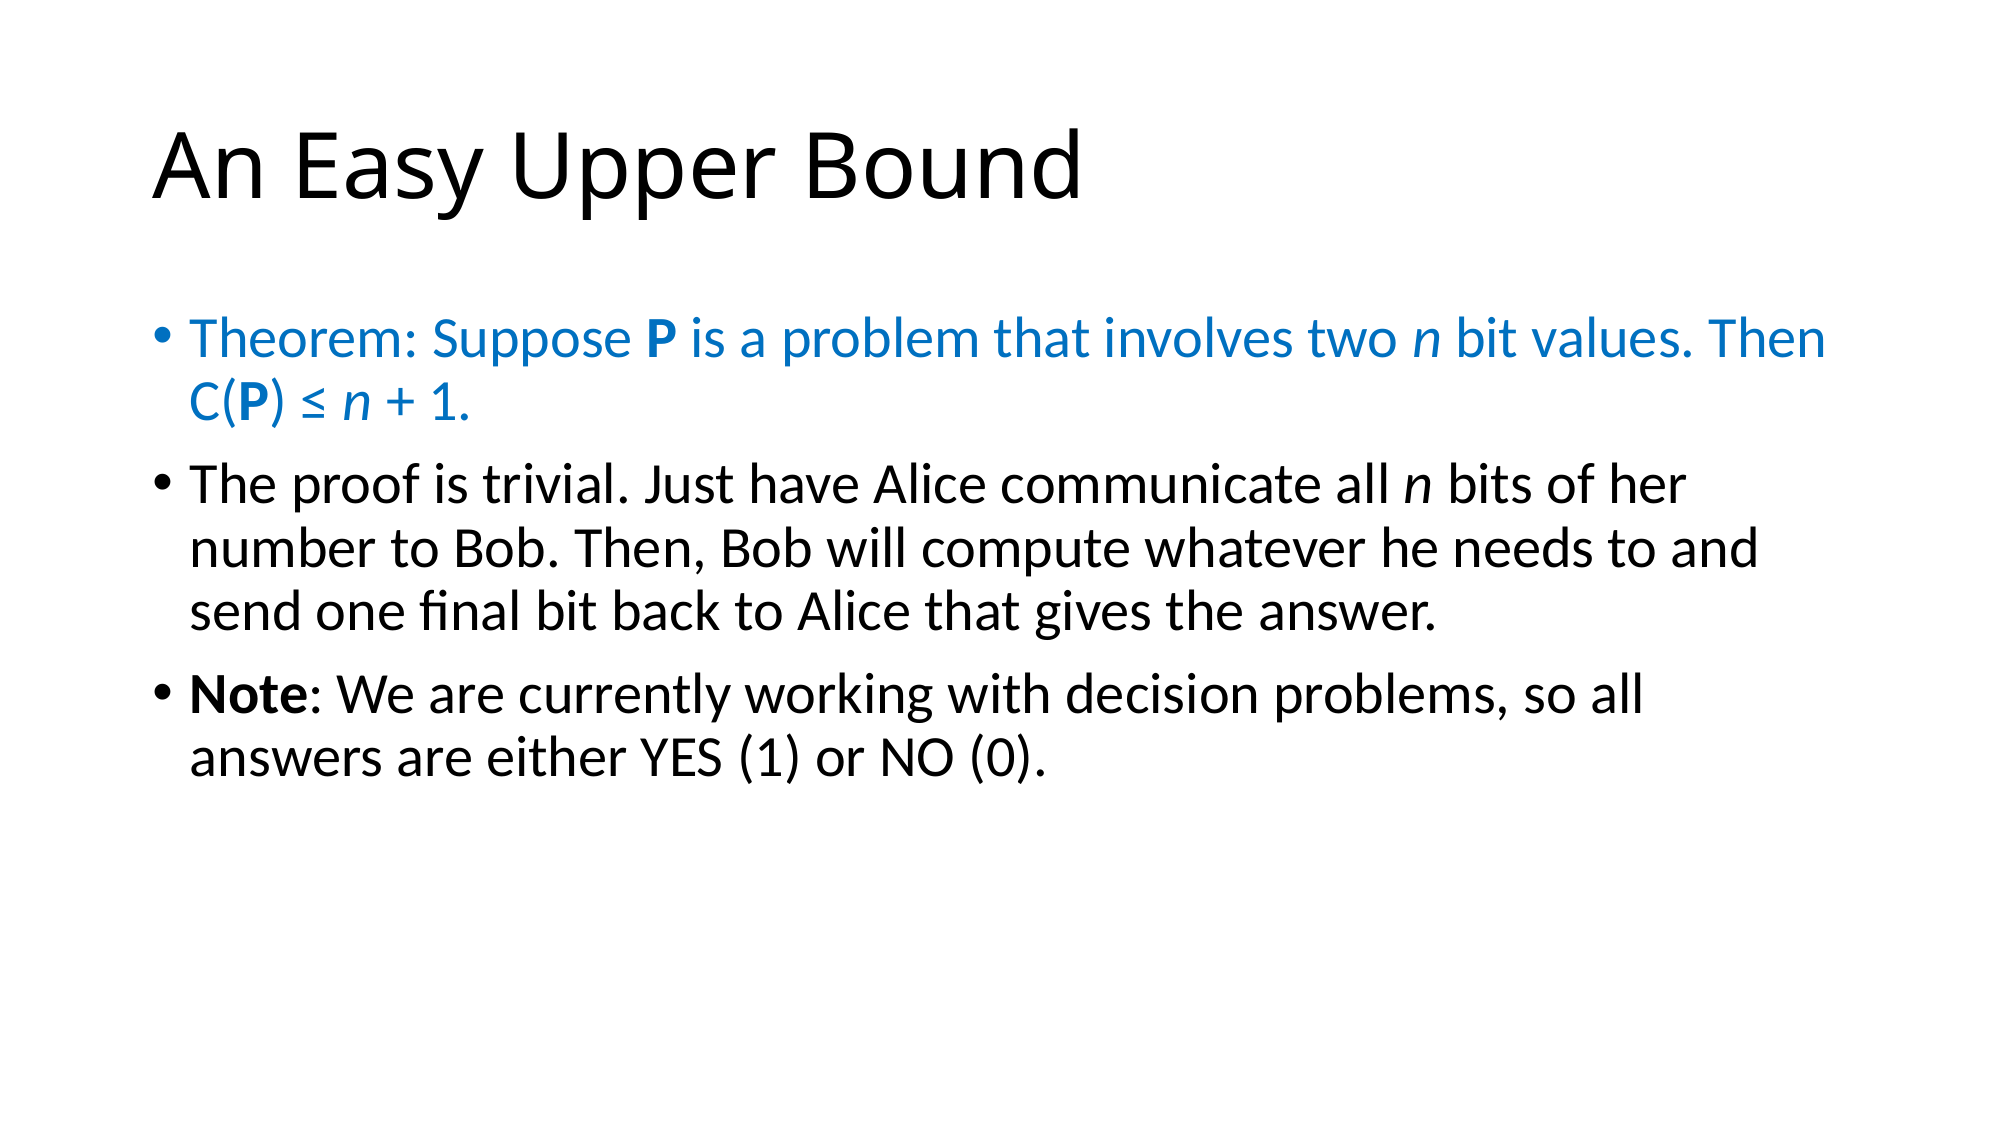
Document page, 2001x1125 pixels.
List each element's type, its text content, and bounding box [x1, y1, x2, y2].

title An Easy Upper Bound [137, 59, 1863, 278]
list Theorem: Suppose P is a problem that involves two n bit values. Then C(P) ≤ n + 1. The proof is trivial. Just have Alice communicate all n bits of her number to Bob. Then, Bob will compute whatever he needs to and send one final bit back to Alice that gives the answer. Note: We are currently working with decision problems, so all answers are either YES (1) or NO (0). [137, 299, 1863, 1014]
